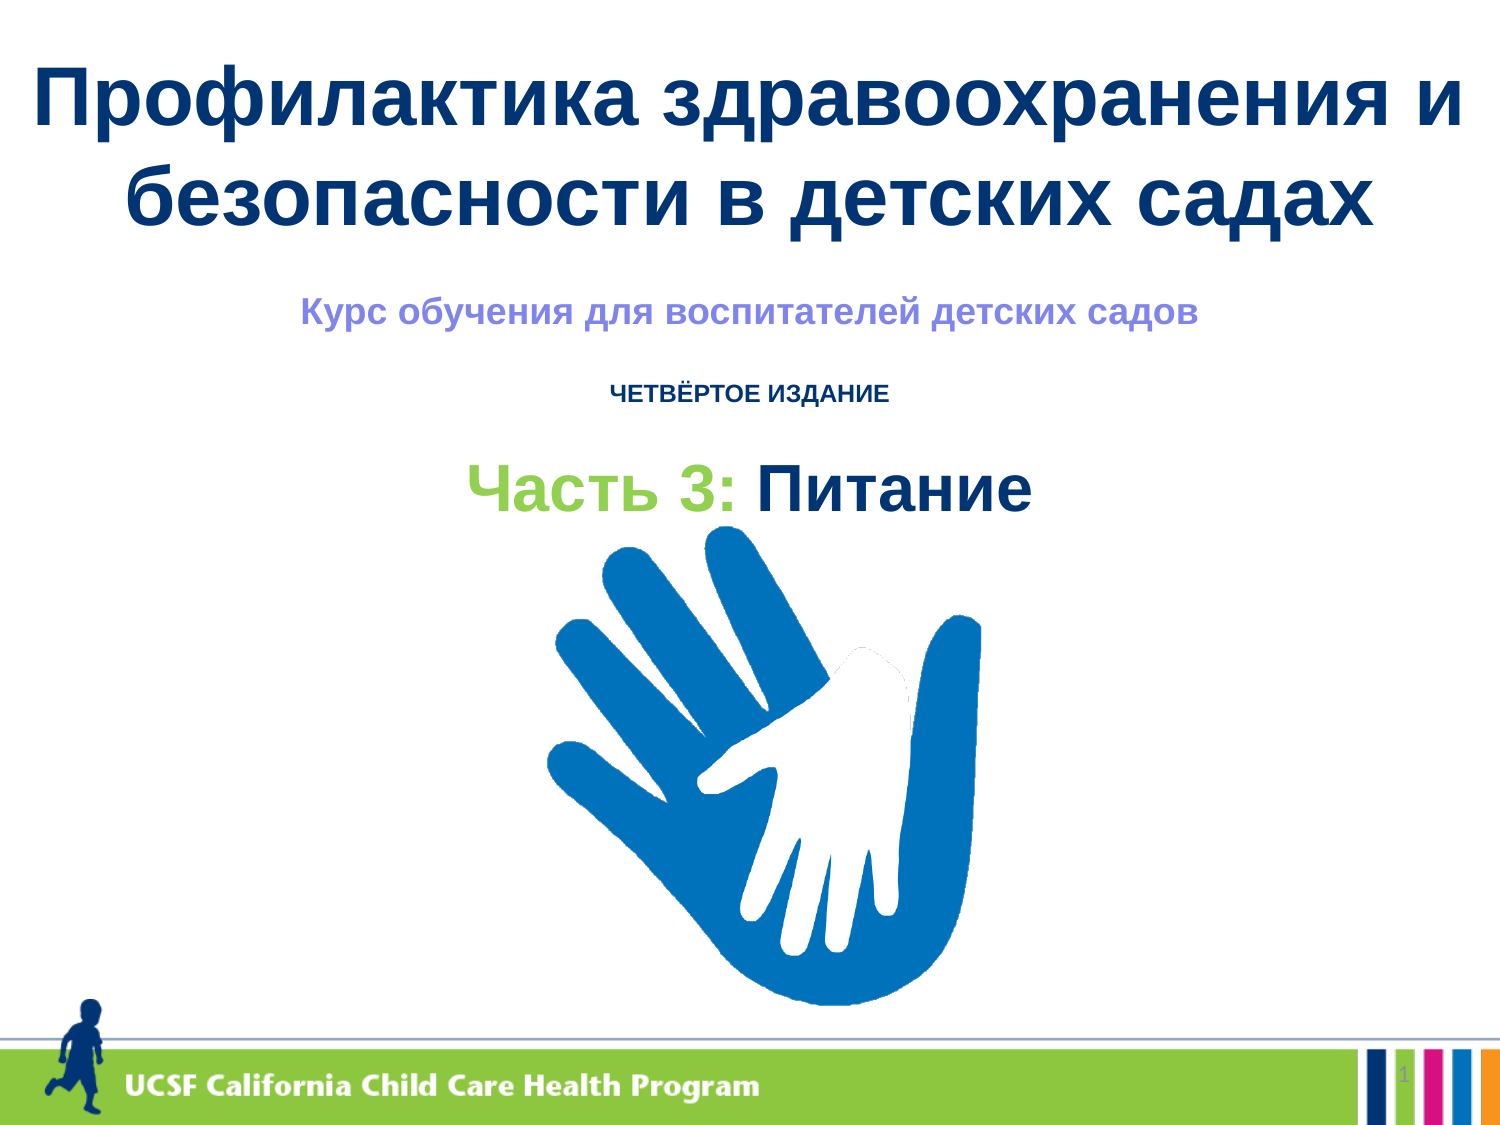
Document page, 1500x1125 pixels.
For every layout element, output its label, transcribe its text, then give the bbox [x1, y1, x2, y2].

text_box Профилактика здравоохранения и безопасности в детских садах Курс обучения для воспитателей детских садов ЧЕТВЁРТОЕ ИЗДАНИЕ [0, 35, 1500, 415]
text_box Часть 3: Питание [0, 437, 1500, 533]
picture [0, 526, 1500, 1125]
slide_number 1 [1074, 1042, 1425, 1103]
